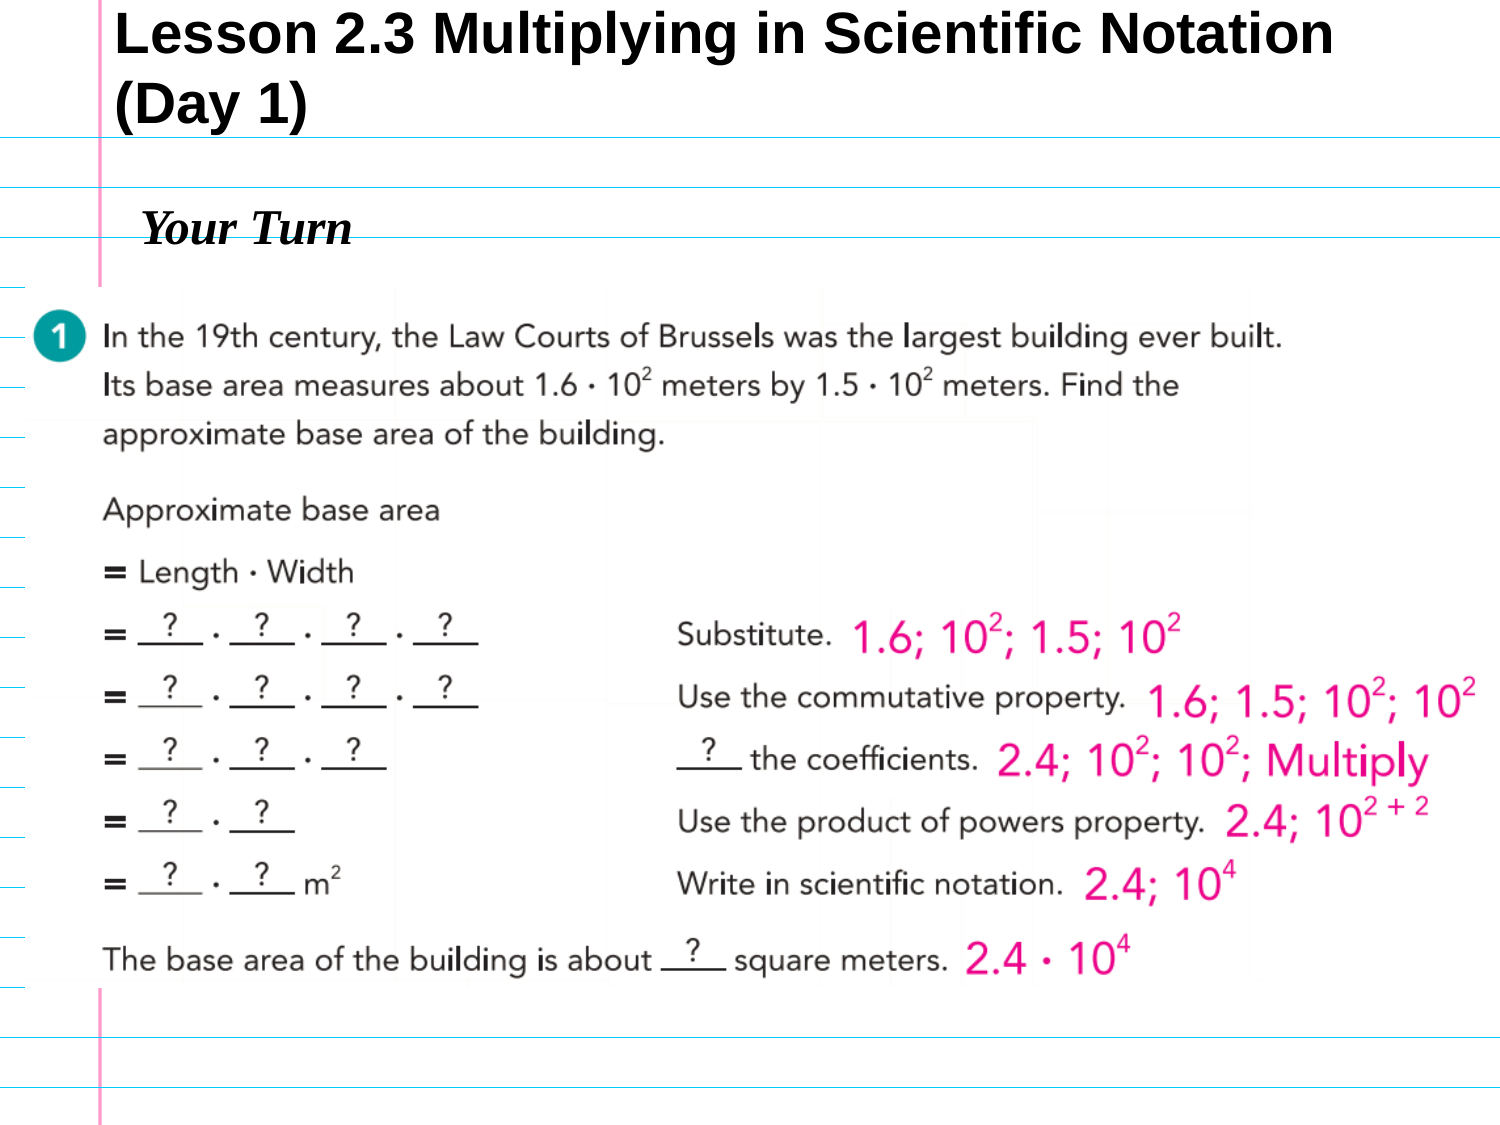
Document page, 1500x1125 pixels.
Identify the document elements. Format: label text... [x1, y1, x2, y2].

text_box Your Turn [124, 187, 963, 285]
picture [24, 287, 1500, 988]
title Lesson 2.3 Multiplying in Scientific Notation (Day 1) [99, 24, 1375, 175]
list [112, 174, 1388, 285]
